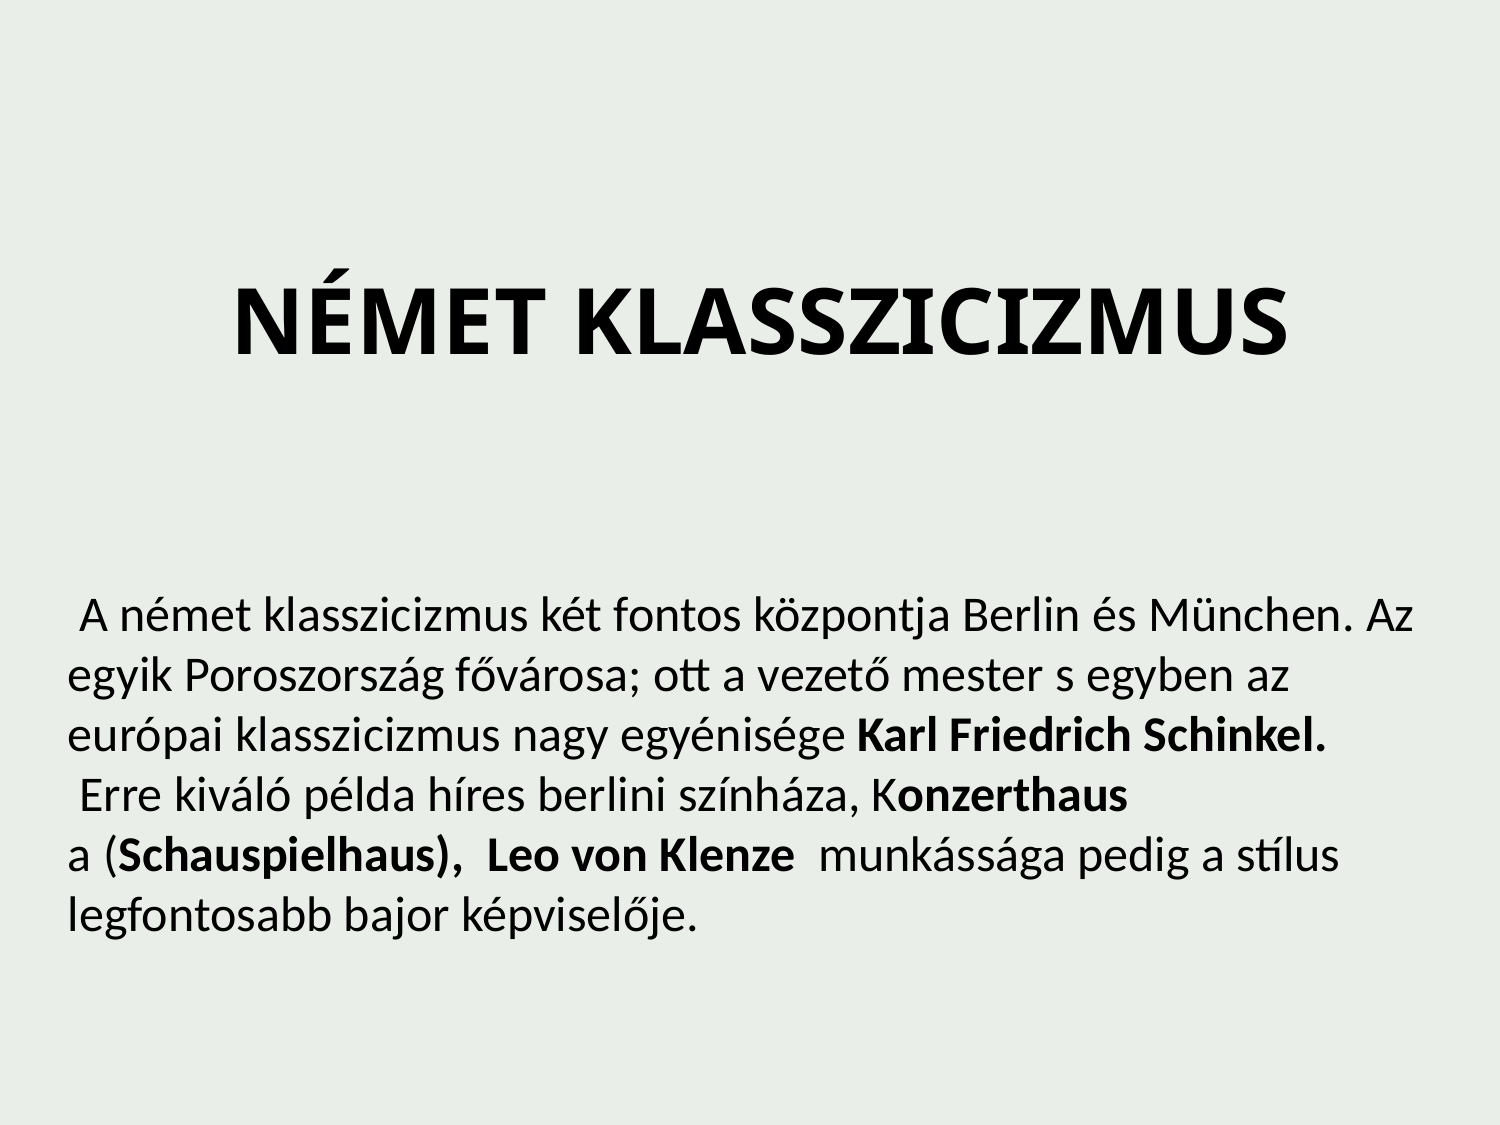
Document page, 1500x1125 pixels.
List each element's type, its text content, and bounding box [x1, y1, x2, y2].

text_box NÉMET KLASSZICIZMUS [64, 255, 1436, 380]
text_box A német klasszicizmus két fontos központja Berlin és München. Az egyik Poroszország fővárosa; ott a vezető mester s egyben az európai klasszicizmus nagy egyénisége Karl Friedrich Schinkel. Erre kiváló példa híres berlini színháza, Konzerthaus a (Schauspielhaus), Leo von Klenze munkássága pedig a stílus legfontosabb bajor képviselője. [53, 574, 1447, 949]
